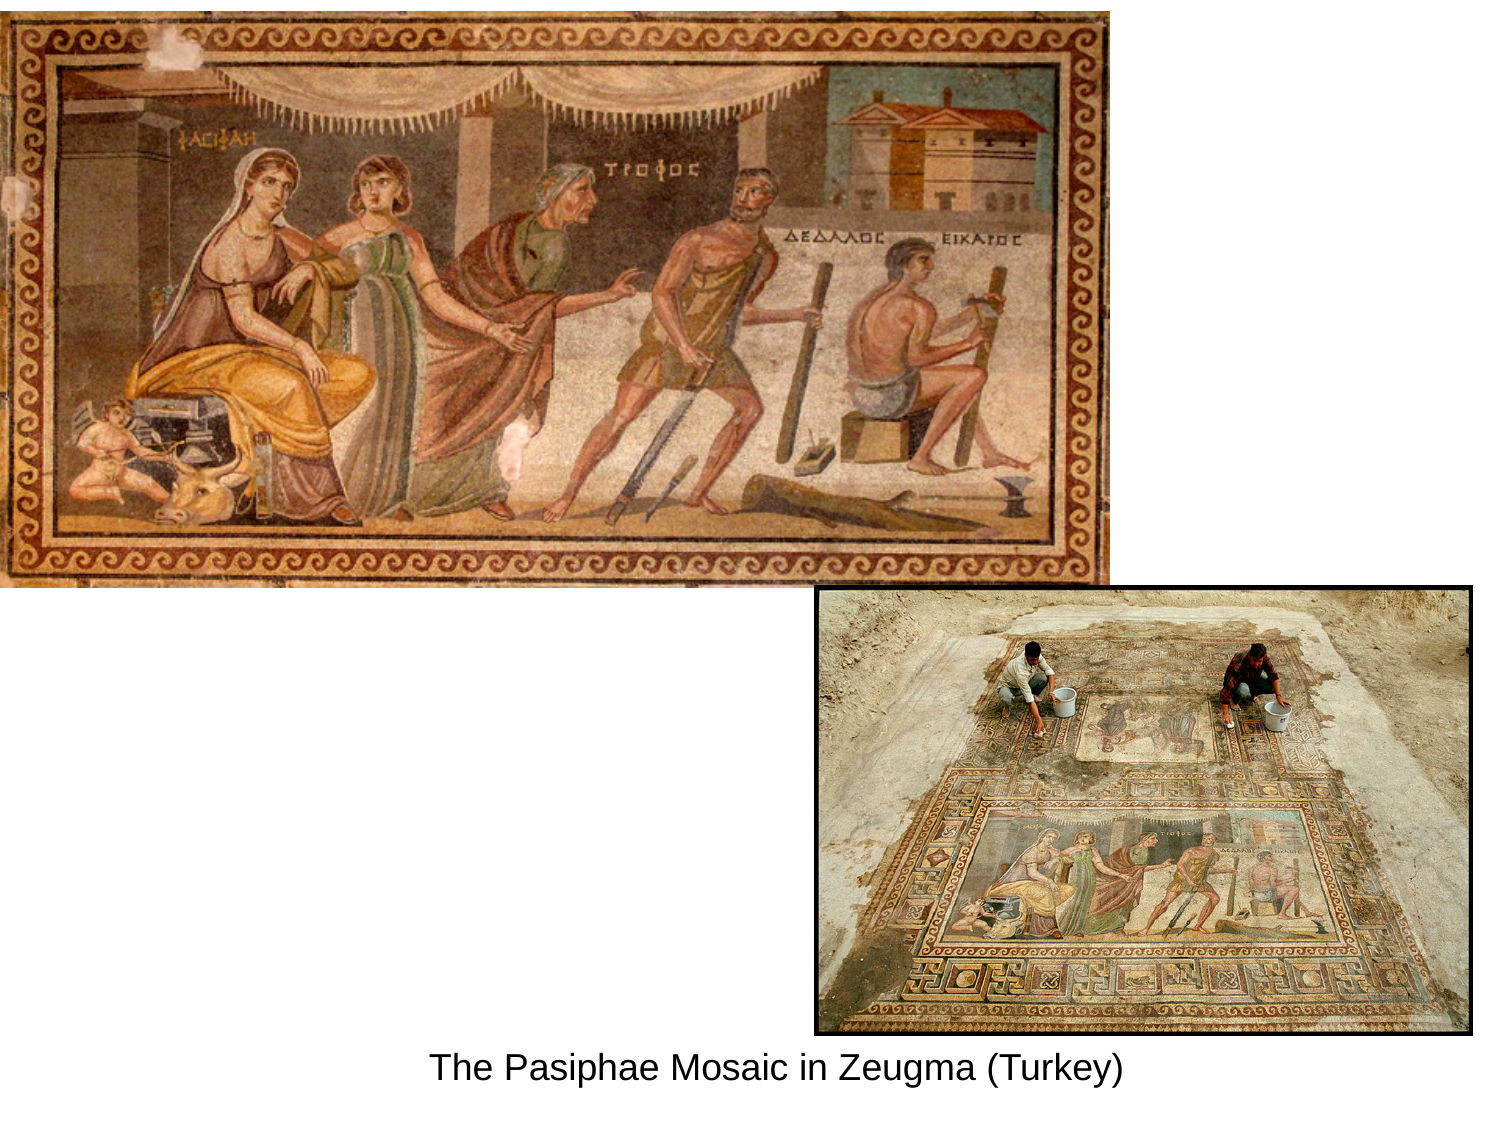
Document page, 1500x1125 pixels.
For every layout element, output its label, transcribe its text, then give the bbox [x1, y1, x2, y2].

picture [0, 11, 1473, 1036]
text_box The Pasiphae Mosaic in Zeugma (Turkey) [414, 1035, 1140, 1096]
